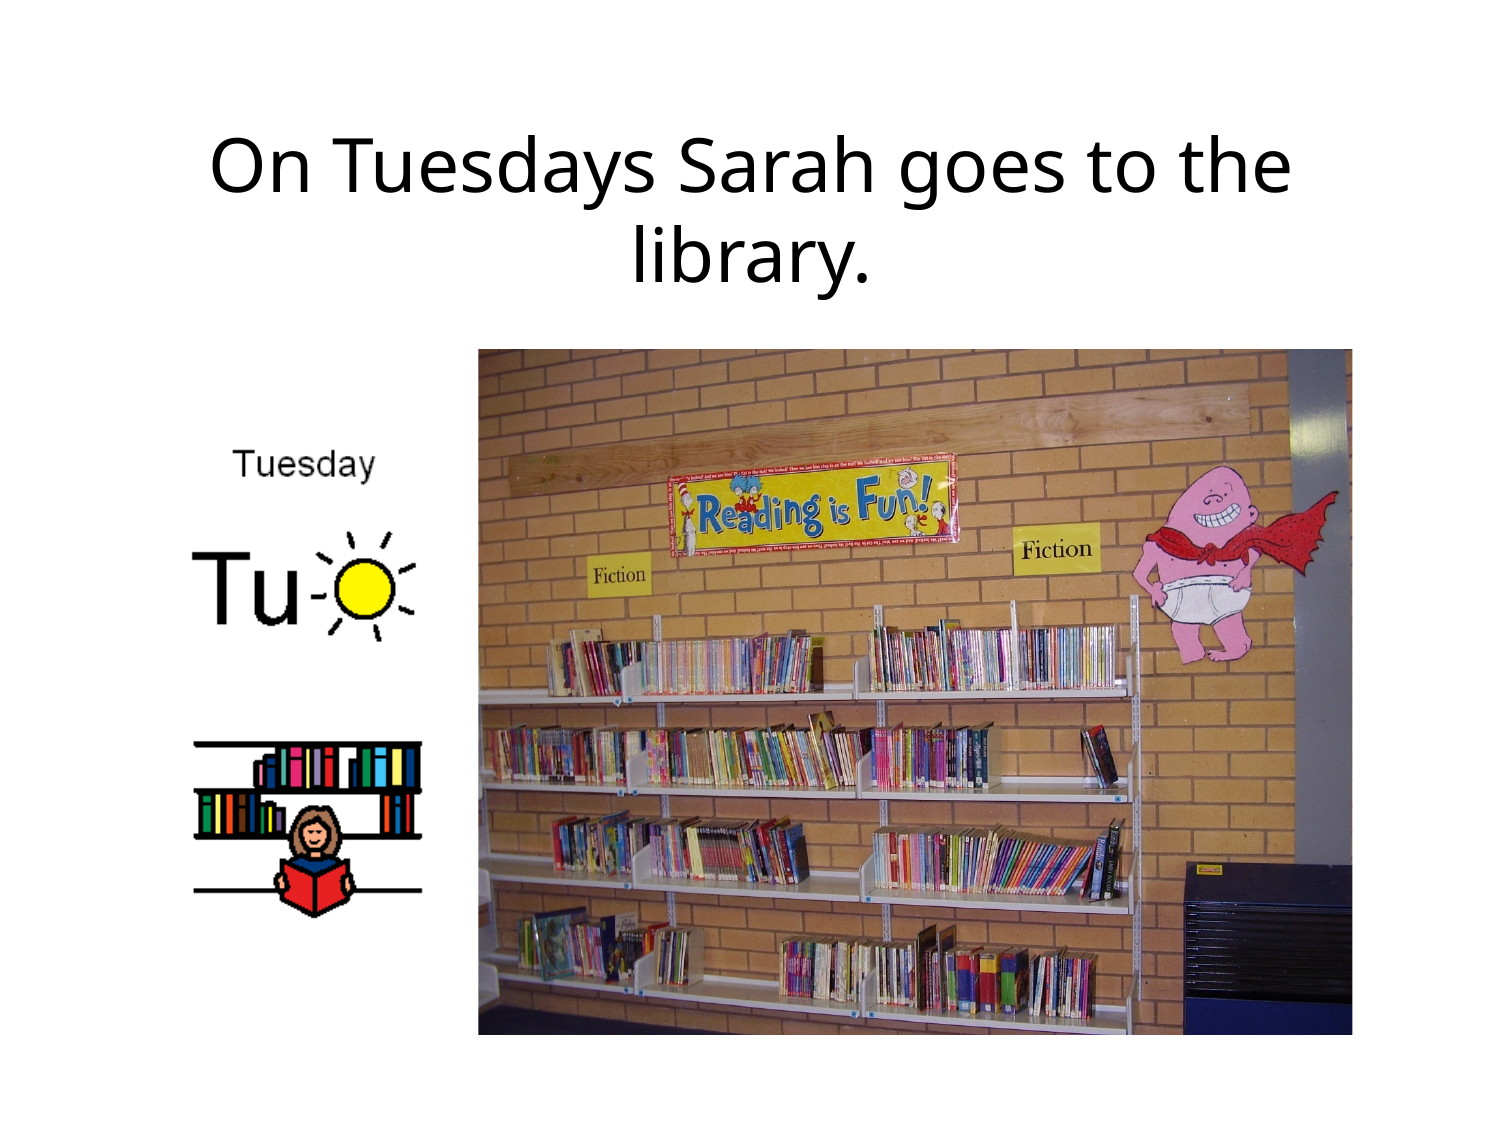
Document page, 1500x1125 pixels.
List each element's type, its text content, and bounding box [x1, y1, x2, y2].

picture [477, 349, 1353, 1036]
title On Tuesdays Sarah goes to the library. [76, 113, 1427, 302]
picture [182, 444, 427, 689]
picture [182, 703, 427, 949]
